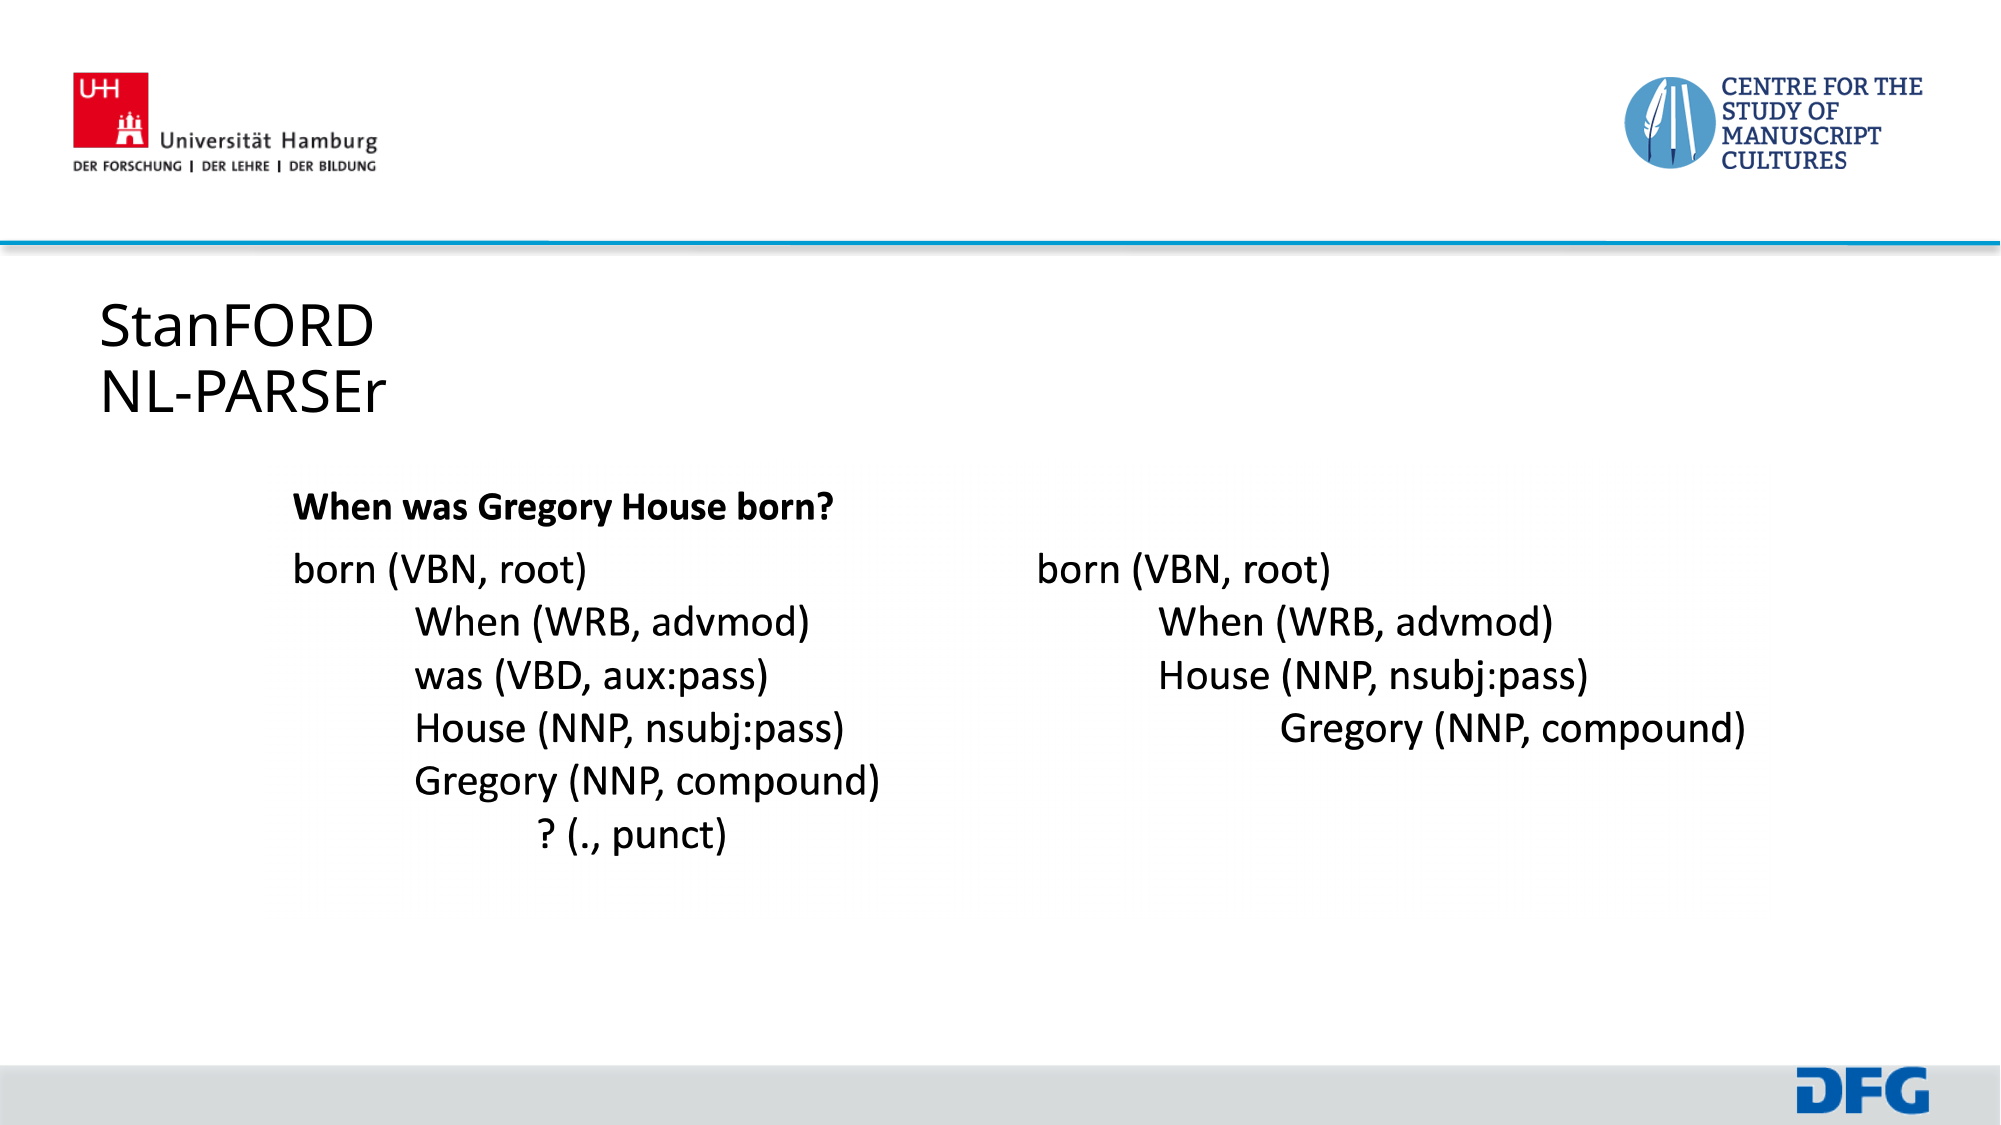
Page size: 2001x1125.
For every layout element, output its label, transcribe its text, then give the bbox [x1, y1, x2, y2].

picture [1585, 62, 1931, 181]
picture [263, 458, 1772, 919]
picture [1764, 1038, 1931, 1117]
list StanFORD NL-PARSEr [99, 291, 1771, 419]
